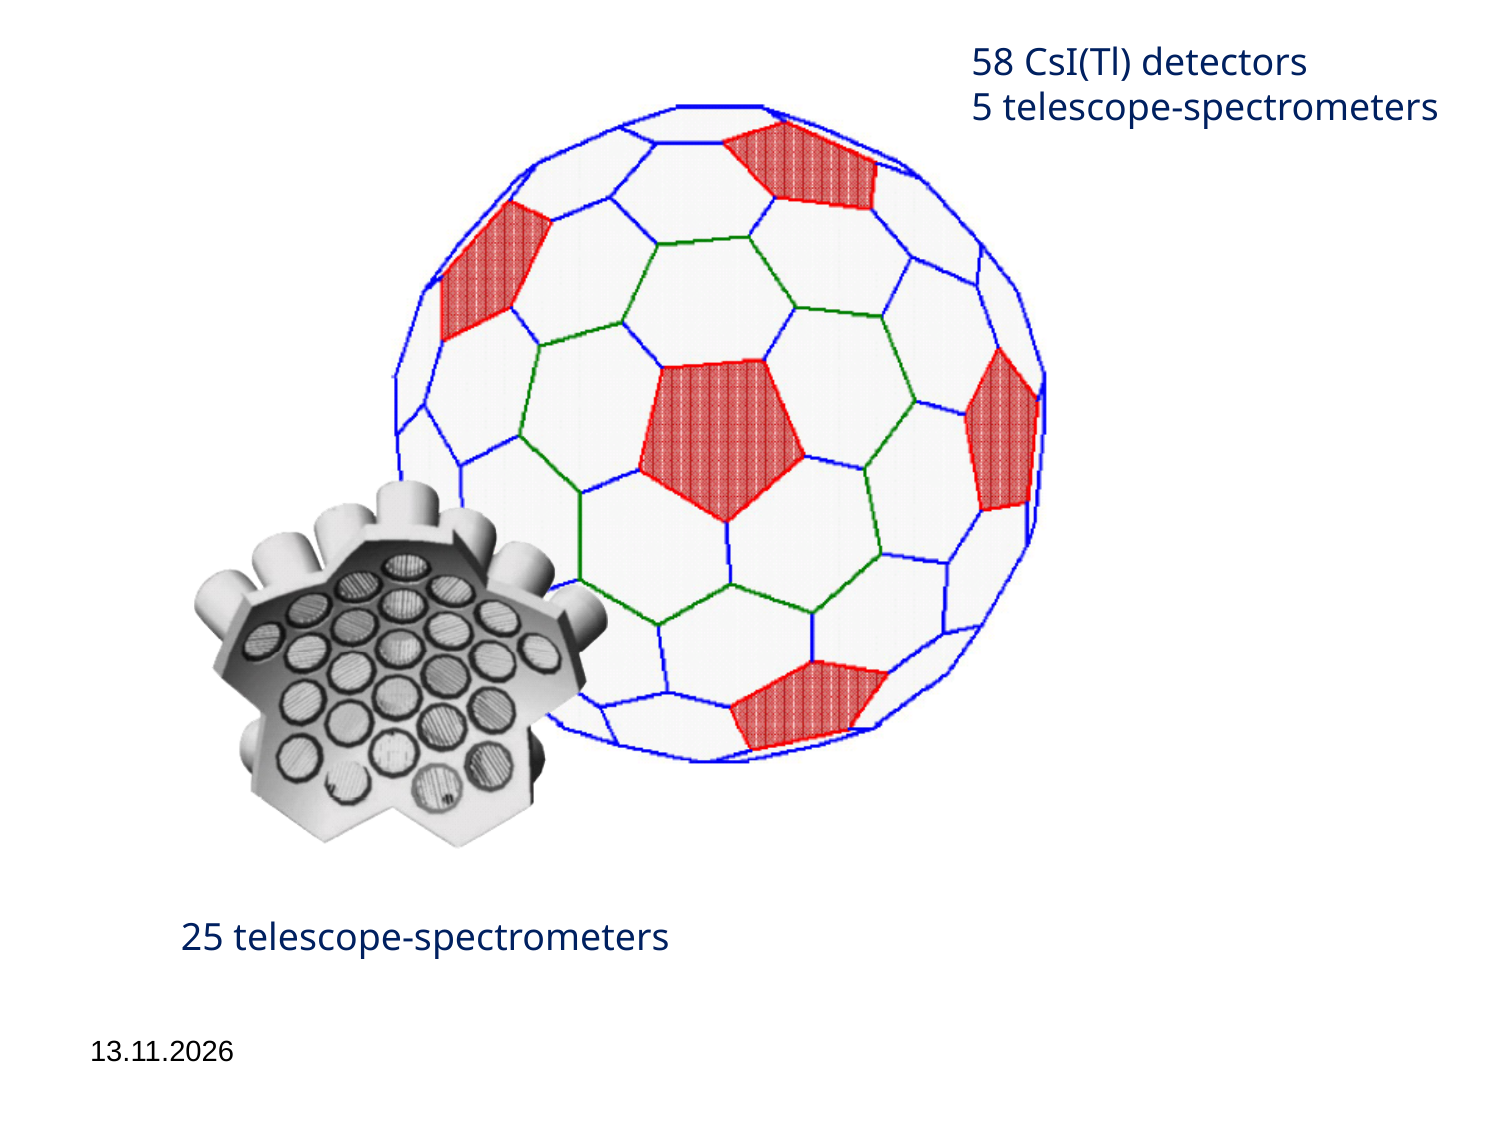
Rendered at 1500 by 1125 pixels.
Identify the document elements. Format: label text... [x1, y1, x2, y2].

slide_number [74, 1024, 426, 1103]
text_box 58 CsI(Tl) detectors 5 telescope-spectrometers [956, 30, 1455, 136]
picture [194, 78, 1071, 849]
text_box 25 telescope-spectrometers [166, 905, 686, 965]
